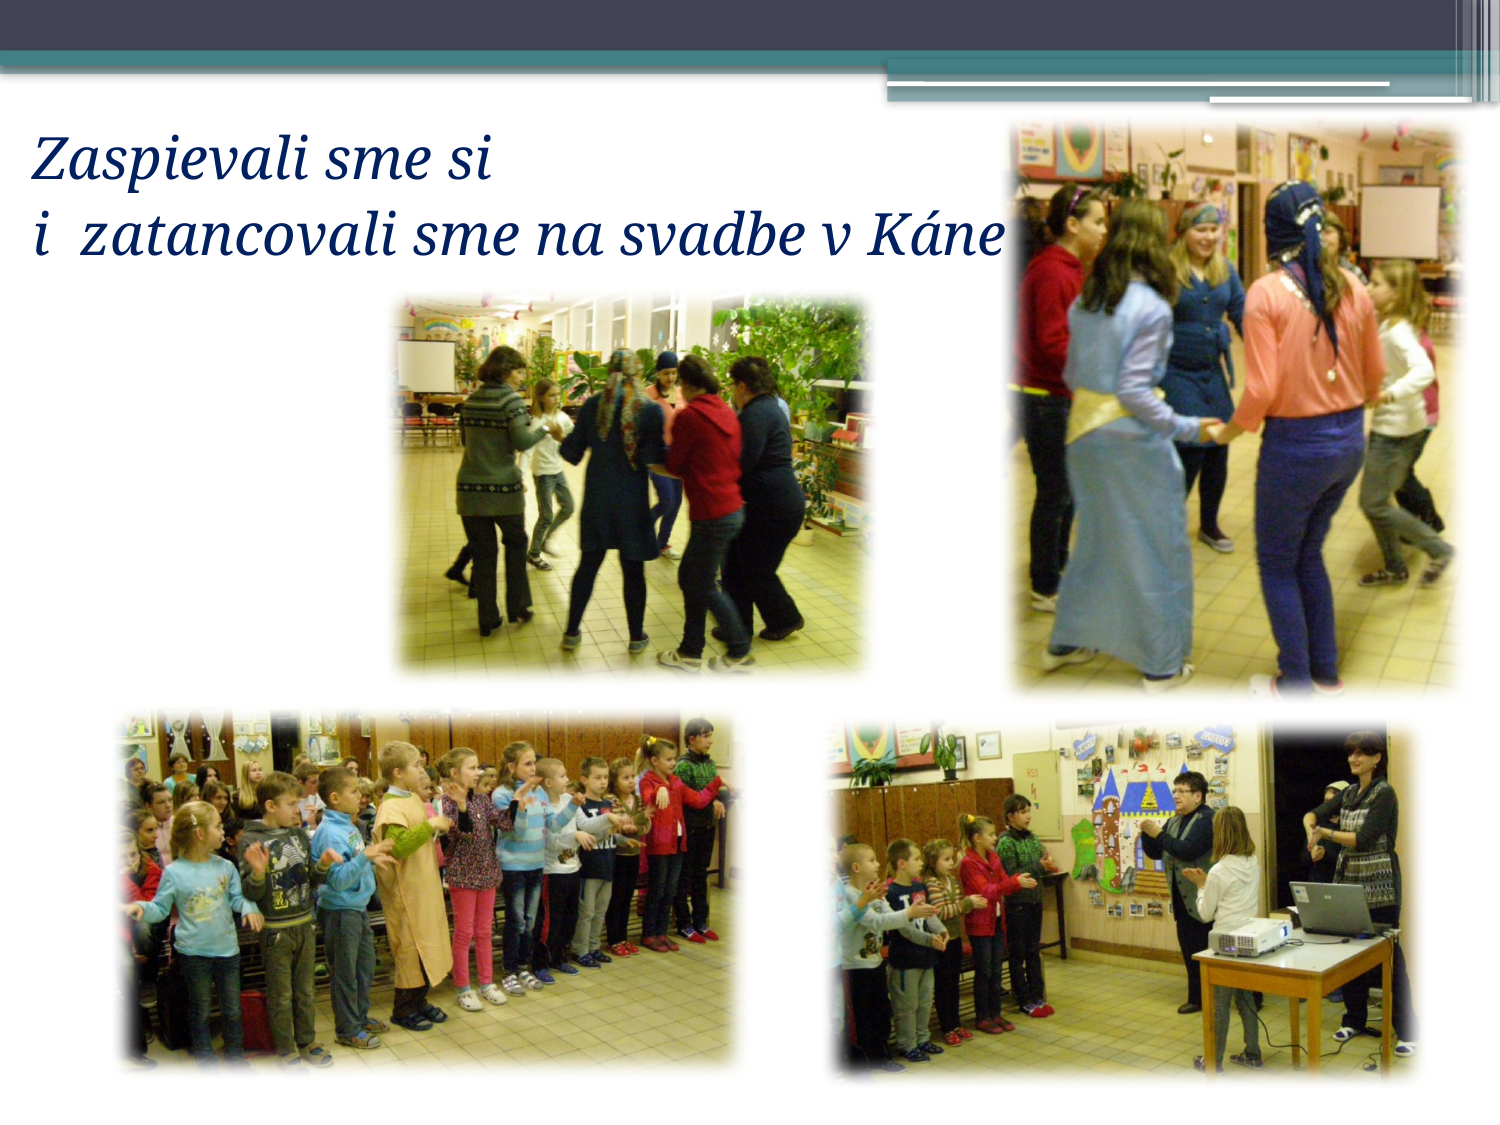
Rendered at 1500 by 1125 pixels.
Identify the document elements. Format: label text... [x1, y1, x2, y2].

picture [997, 113, 1471, 706]
list Zaspievali sme si i zatancovali sme na svadbe v Káne [0, 113, 994, 1079]
picture [110, 703, 751, 1080]
picture [383, 287, 881, 689]
picture [820, 715, 1428, 1090]
